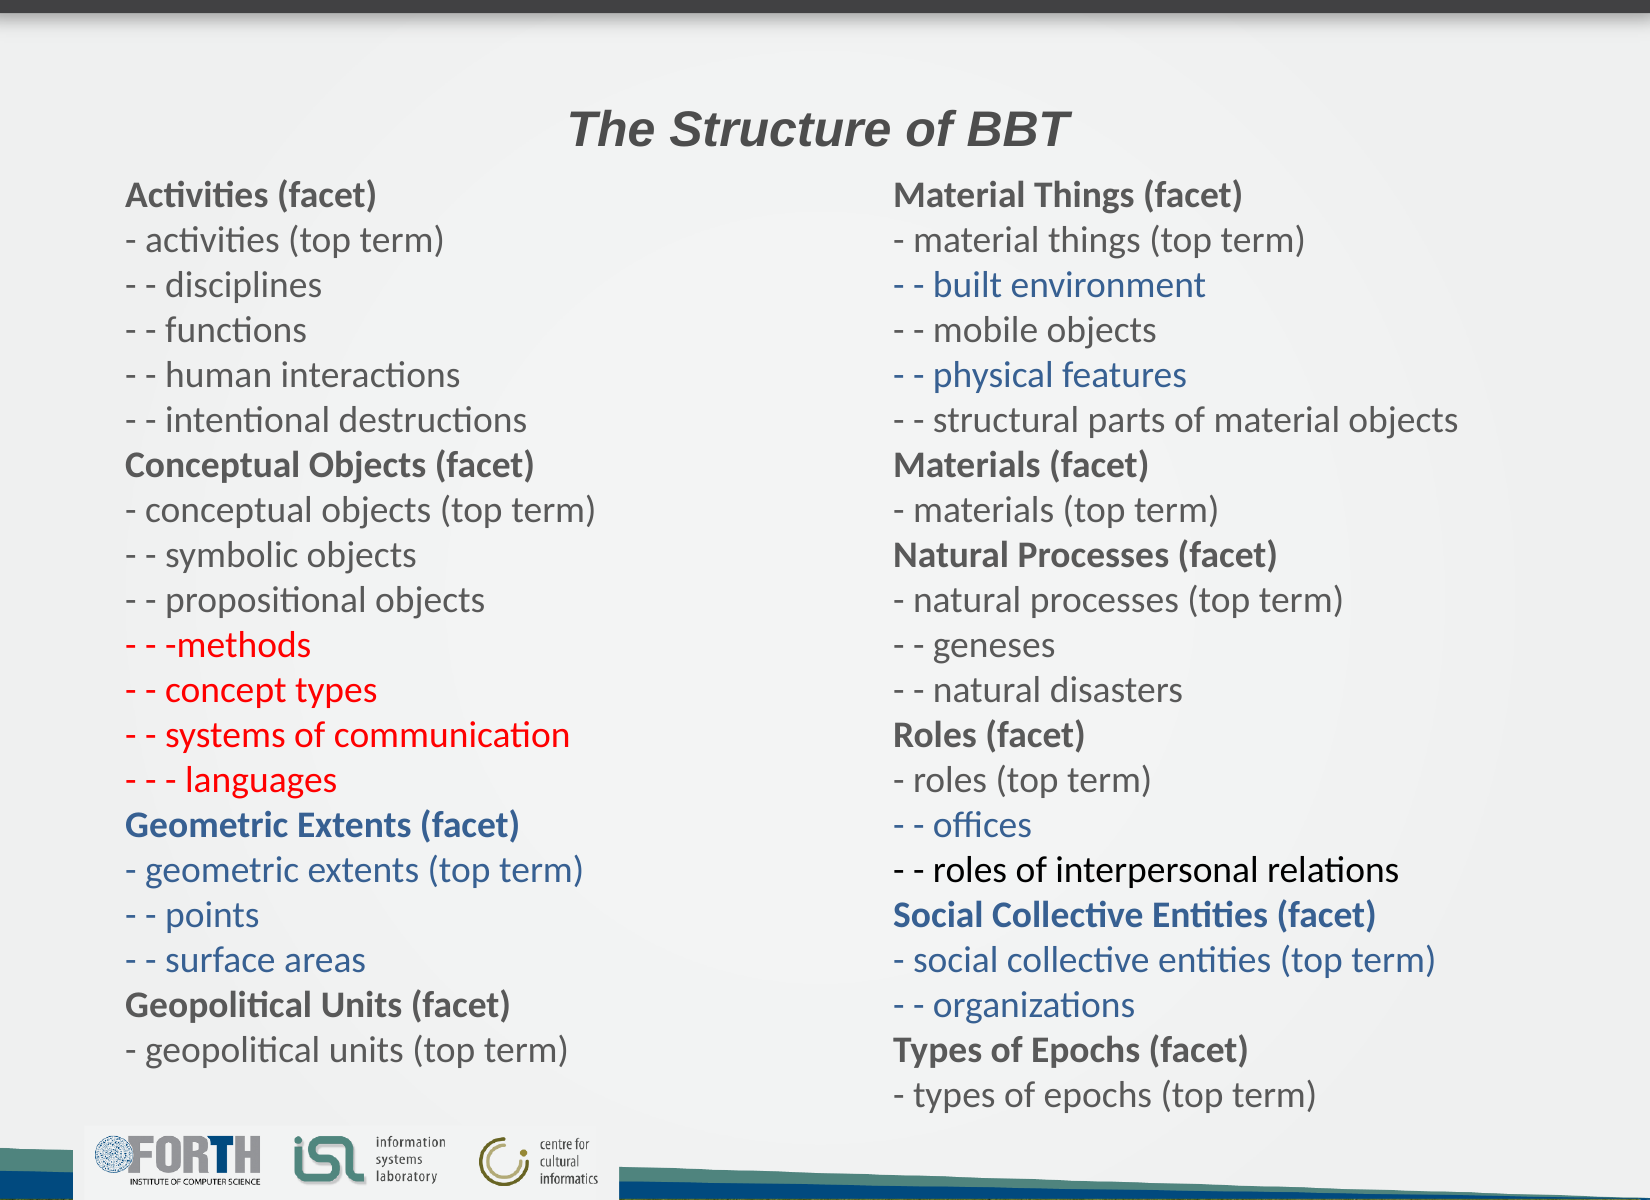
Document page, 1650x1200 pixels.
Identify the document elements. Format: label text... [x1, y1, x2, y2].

text_box Material Things (facet) - material things (top term) - - built environment - - mobile objects - - physical features - - structural parts of material objects Materials (facet) - materials (top term) Natural Processes (facet) - natural processes (top term) - - geneses - - natural disasters Roles (facet) - roles (top term) - - offices - - roles of interpersonal relations Social Collective Entities (facet) - social collective entities (top term) - - organizations Types of Epochs (facet) - types of epochs (top term) [878, 162, 1475, 1123]
title The Structure of BBT [82, 75, 1568, 177]
list Activities (facet) - activities (top term) - - disciplines - - functions - - human interactions - - intentional destructions Conceptual Objects (facet) - conceptual objects (top term) - - symbolic objects - - propositional objects - - -methods - - concept types - - systems of communication - - - languages Geometric Extents (facet) - geometric extents (top term) - - points - - surface areas Geopolitical Units (facet) - geopolitical units (top term) [110, 162, 786, 1075]
picture [0, 0, 1650, 1200]
